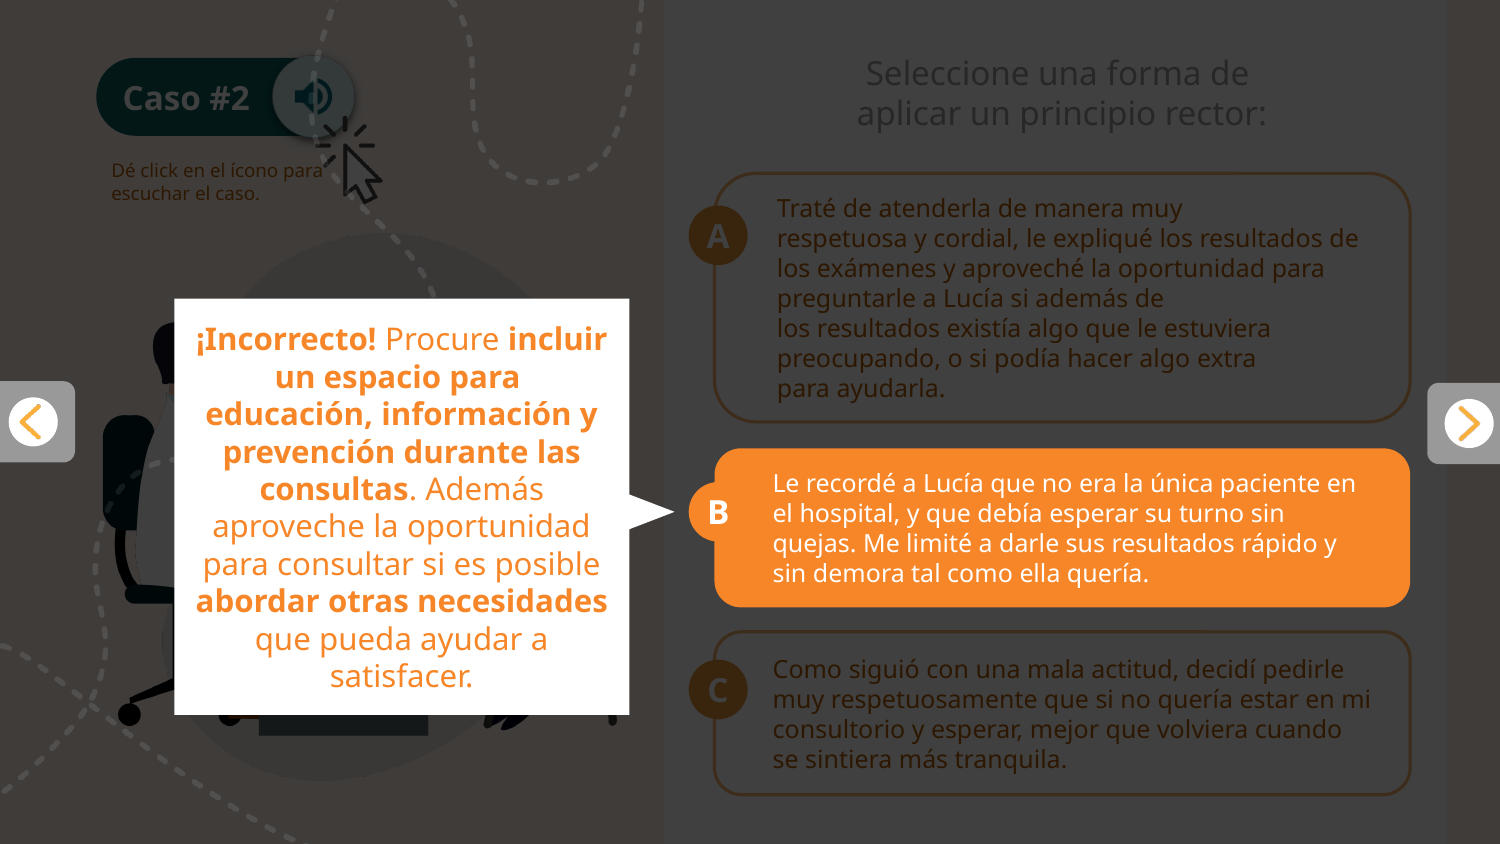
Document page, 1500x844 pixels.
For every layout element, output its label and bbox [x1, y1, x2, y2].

picture [0, 0, 1500, 844]
text_box [688, 476, 748, 548]
